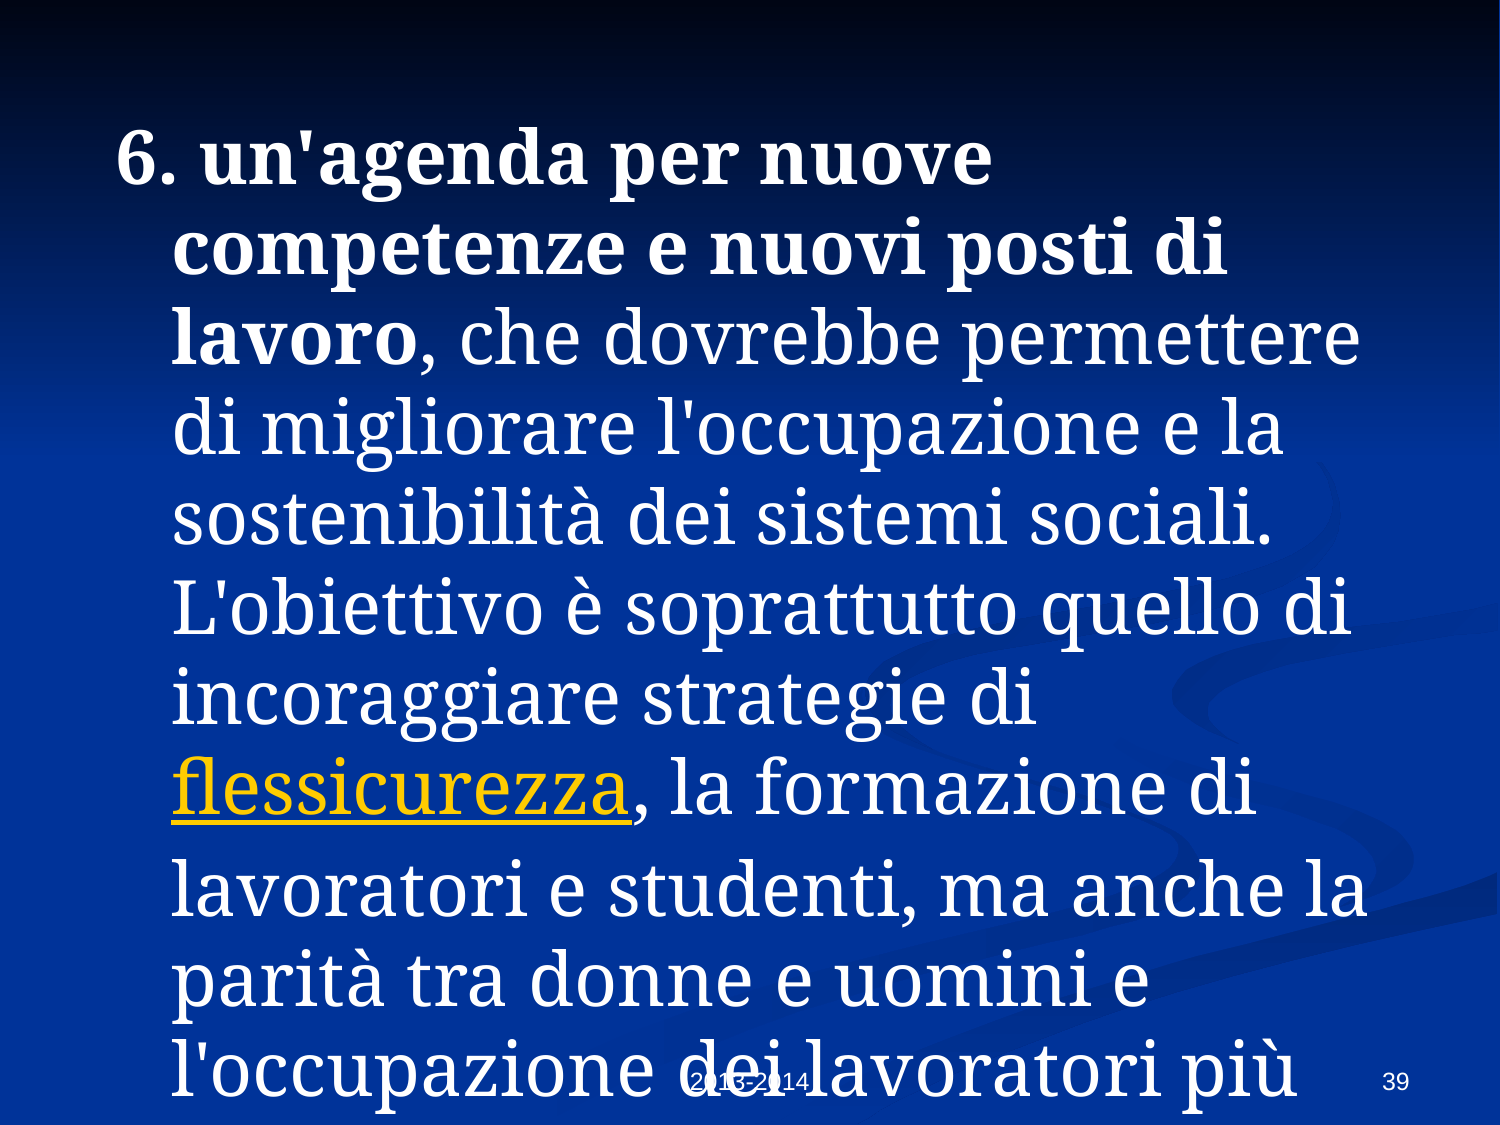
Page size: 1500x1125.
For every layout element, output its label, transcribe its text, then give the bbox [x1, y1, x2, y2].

slide_number 39 [1074, 1024, 1426, 1104]
list 6. un'agenda per nuove competenze e nuovi posti di lavoro, che dovrebbe permettere di migliorare l'occupazione e la sostenibilità dei sistemi sociali. L'obiettivo è soprattutto quello di incoraggiare strategie di flessicurezza, la formazione di lavoratori e studenti, ma anche la parità tra donne e uomini e l'occupazione dei lavoratori più anziani; [100, 101, 1451, 929]
footer 2013-2014 [512, 1024, 988, 1104]
